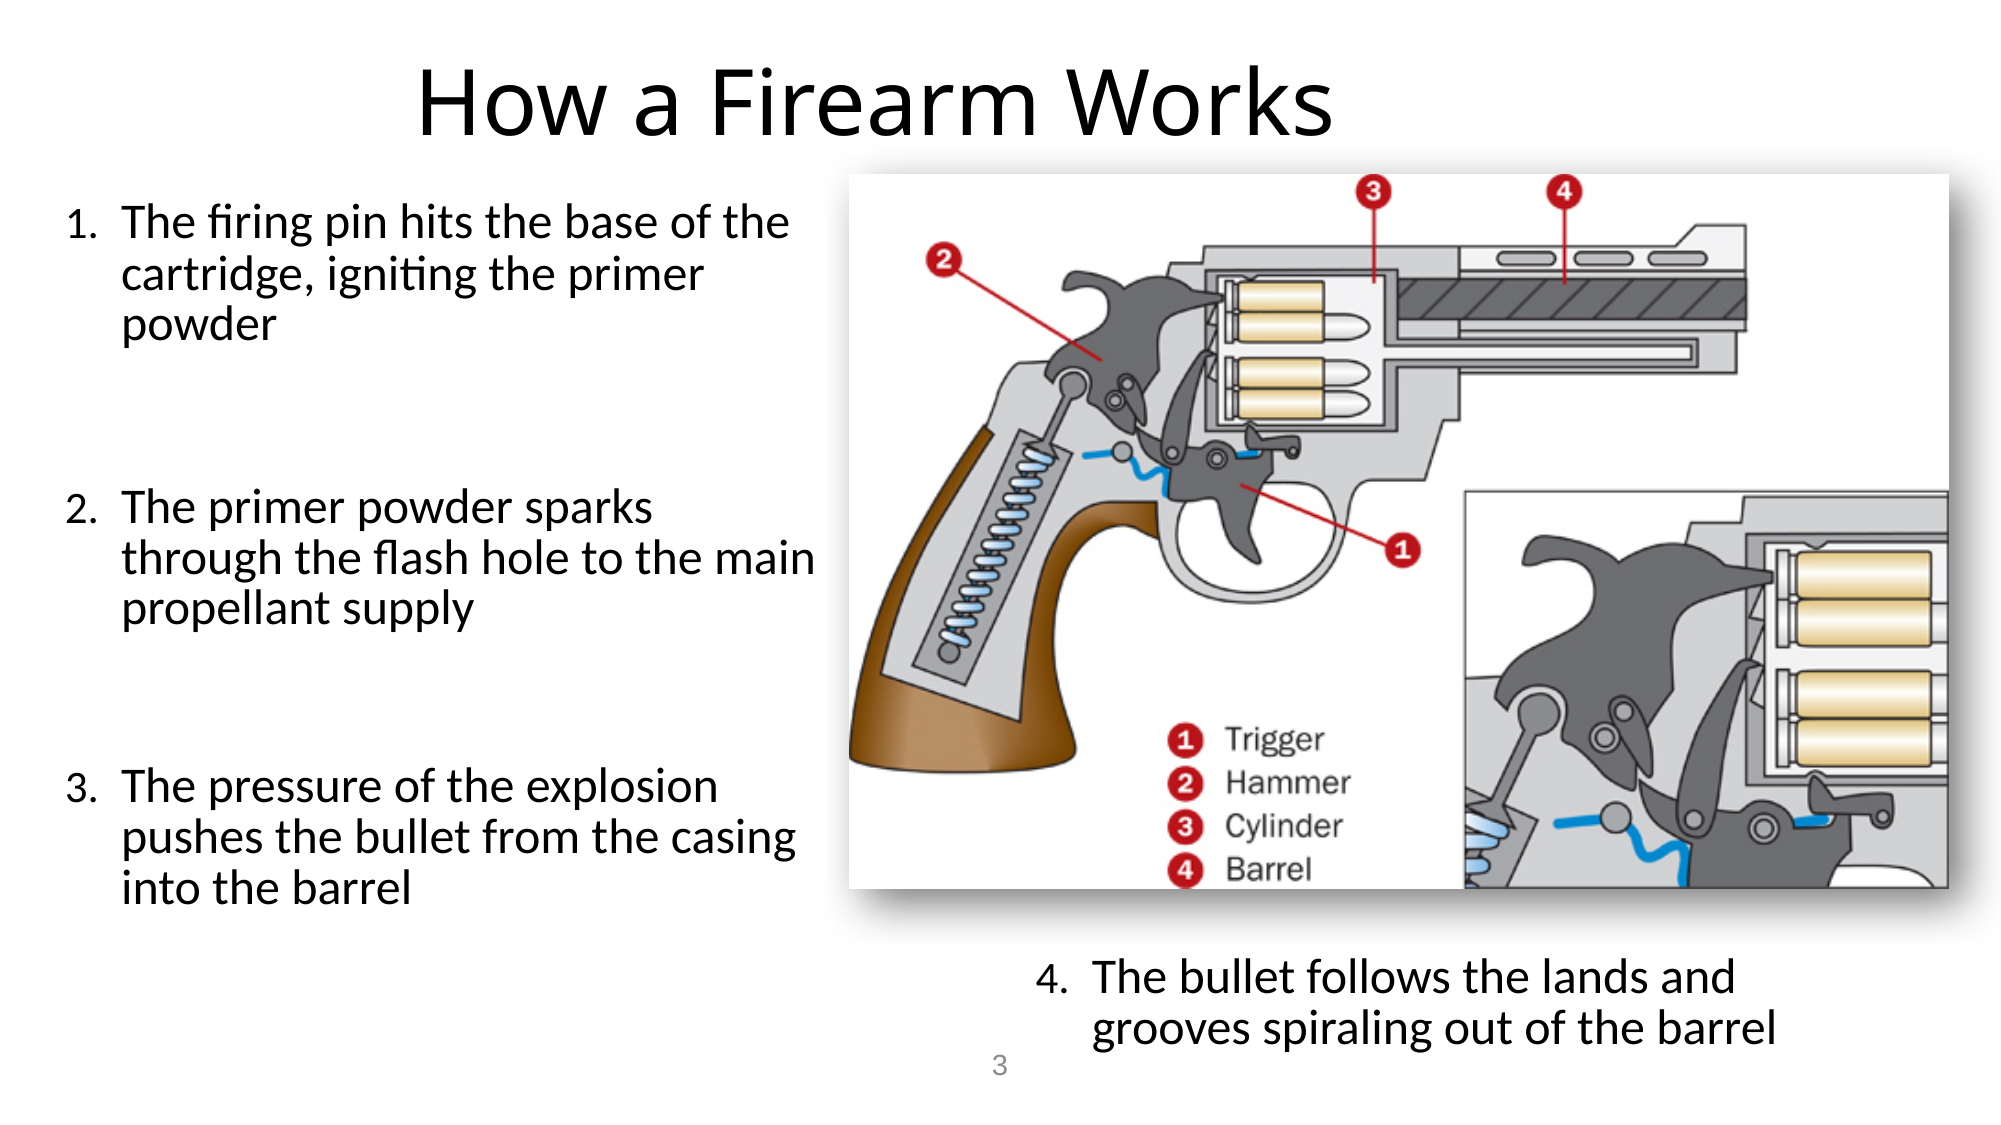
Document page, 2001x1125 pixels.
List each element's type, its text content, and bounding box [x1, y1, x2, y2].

text_box The pressure of the explosion pushes the bullet from the casing into the barrel [50, 754, 838, 922]
text_box The bullet follows the lands and grooves spiraling out of the barrel [1020, 945, 1909, 1062]
picture [849, 174, 1949, 889]
slide_number 3 [762, 1024, 1238, 1103]
text_box The firing pin hits the base of the cartridge, igniting the primer powder [49, 190, 813, 446]
title How a Firearm Works [399, 24, 1600, 188]
text_box The primer powder sparks through the flash hole to the main propellant supply [50, 474, 838, 754]
